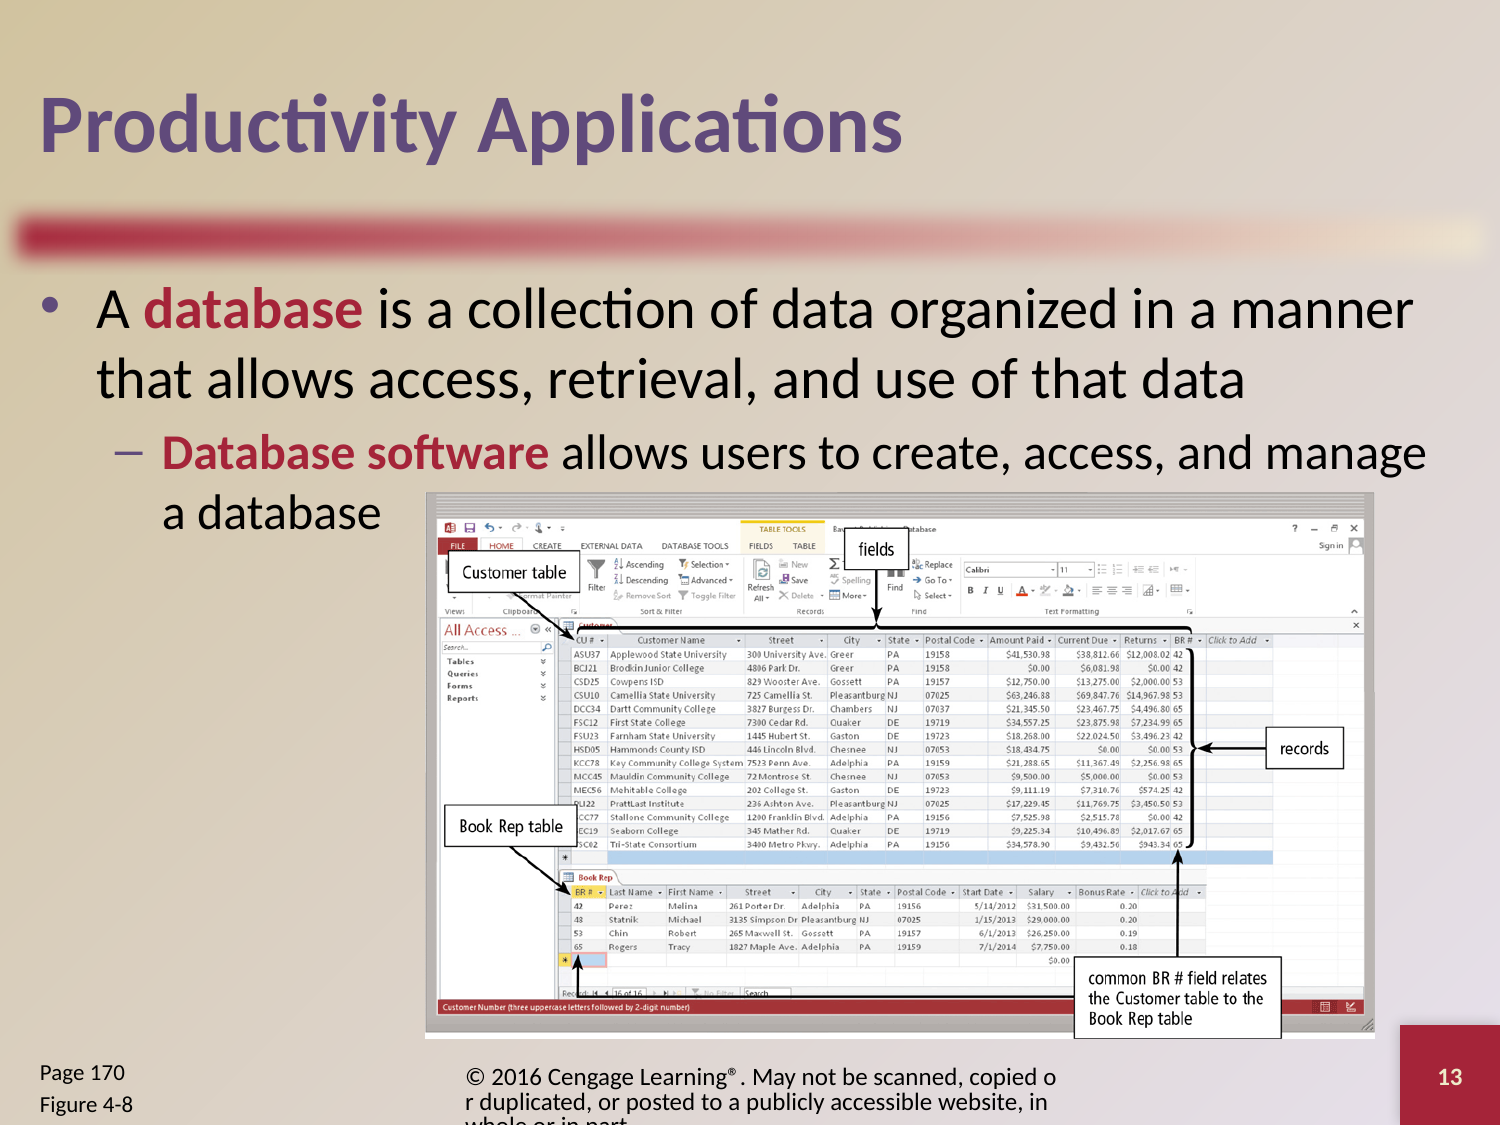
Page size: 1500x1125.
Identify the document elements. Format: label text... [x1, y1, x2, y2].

list A database is a collection of data organized in a manner that allows access, retrieval, and use of that data Database software allows users to create, access, and manage a database [24, 262, 1475, 1025]
footer © 2016 Cengage Learning®. May not be scanned, copied or duplicated, or posted to a publicly accessible website, in whole or in part. [450, 1048, 1075, 1113]
list Page 170 Figure 4-8 [24, 1050, 300, 1125]
picture [424, 492, 1376, 1040]
title Productivity Applications [24, 24, 1475, 213]
slide_number 13 [1400, 1025, 1500, 1125]
